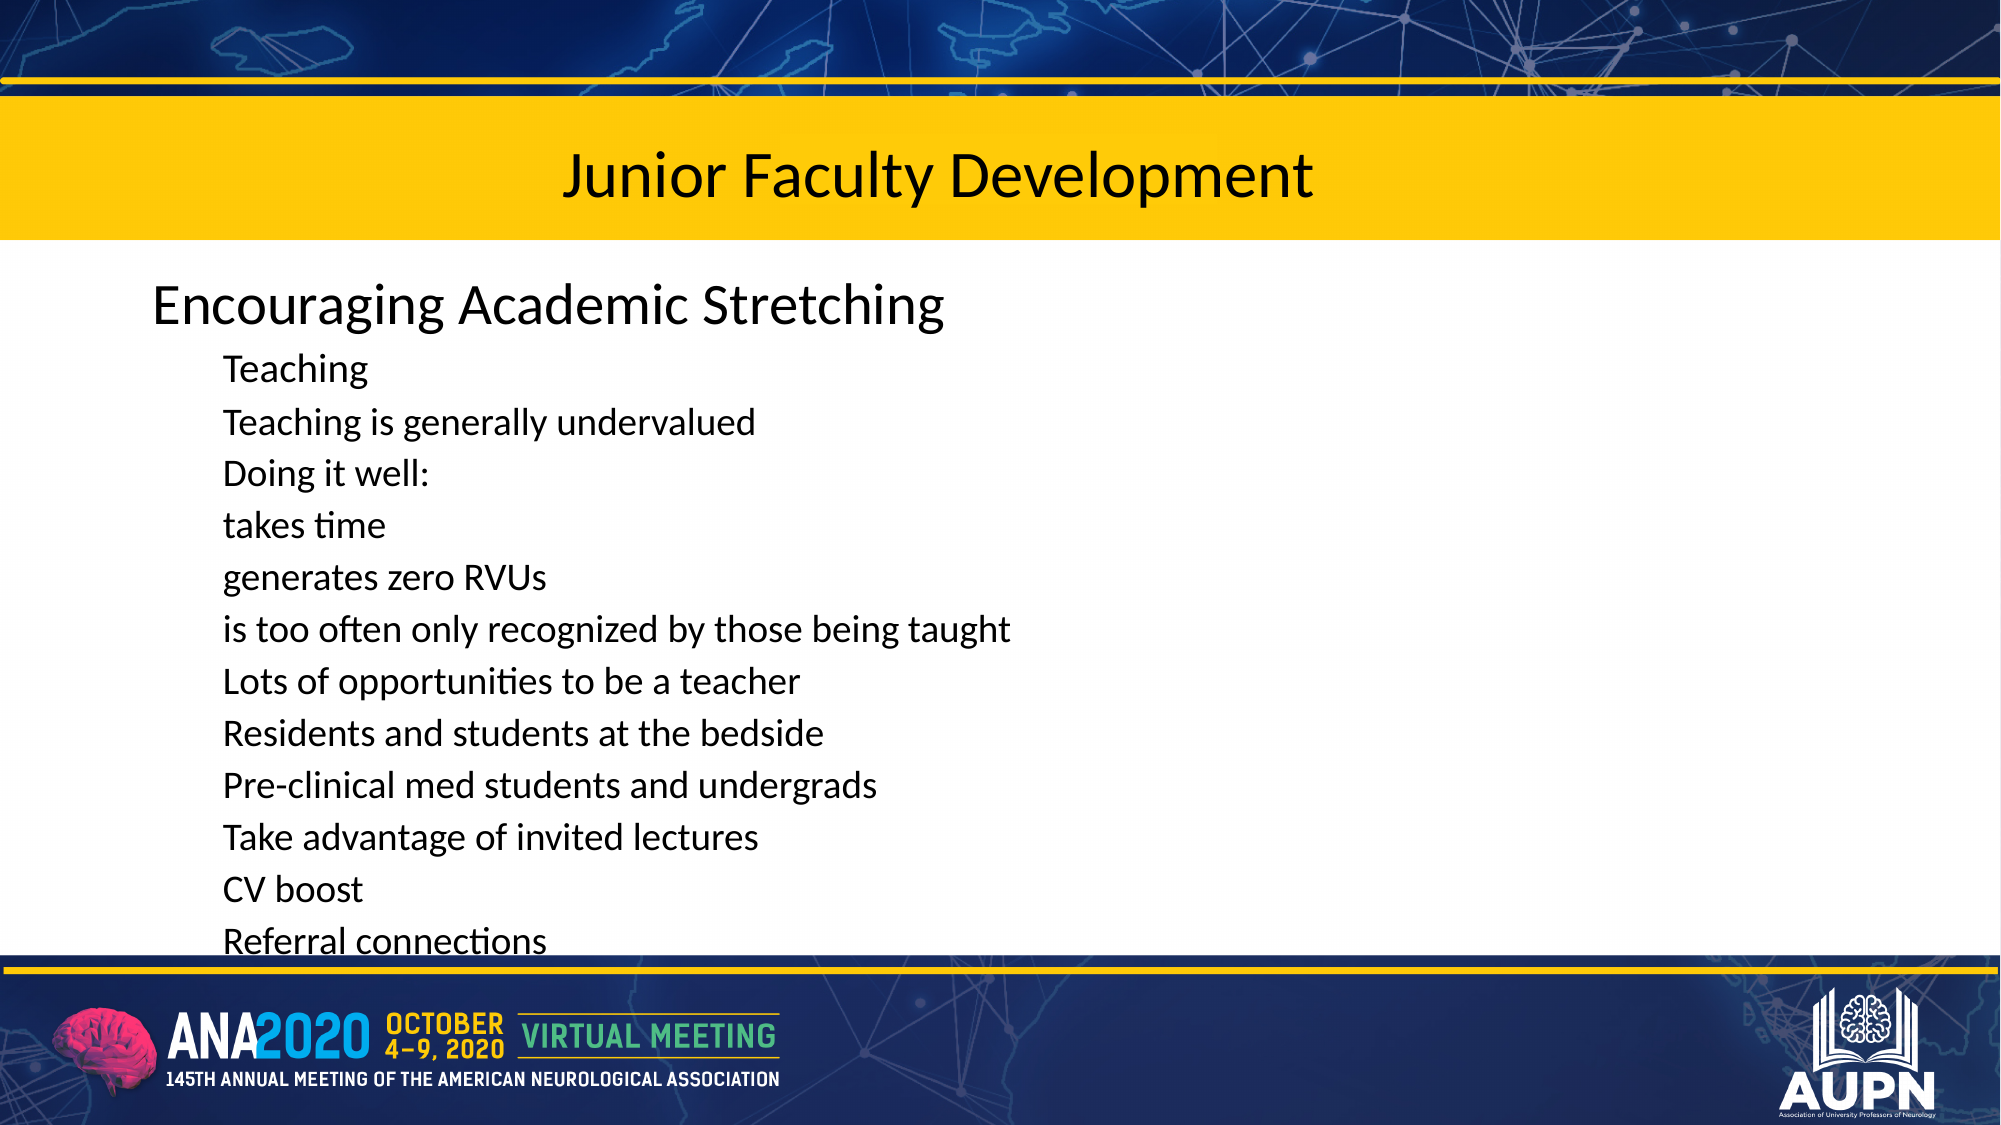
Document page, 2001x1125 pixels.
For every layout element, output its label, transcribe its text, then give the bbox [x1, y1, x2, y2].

text_box Junior Faculty Development [547, 123, 1453, 219]
picture [0, 0, 2001, 1125]
list Encouraging Academic Stretching Teaching Teaching is generally undervalued Doing it well: takes time generates zero RVUs is too often only recognized by those being taught Lots of opportunities to be a teacher Residents and students at the bedside Pre-clinical med students and undergrads Take advantage of invited lectures CV boost Referral connections [137, 266, 1932, 974]
